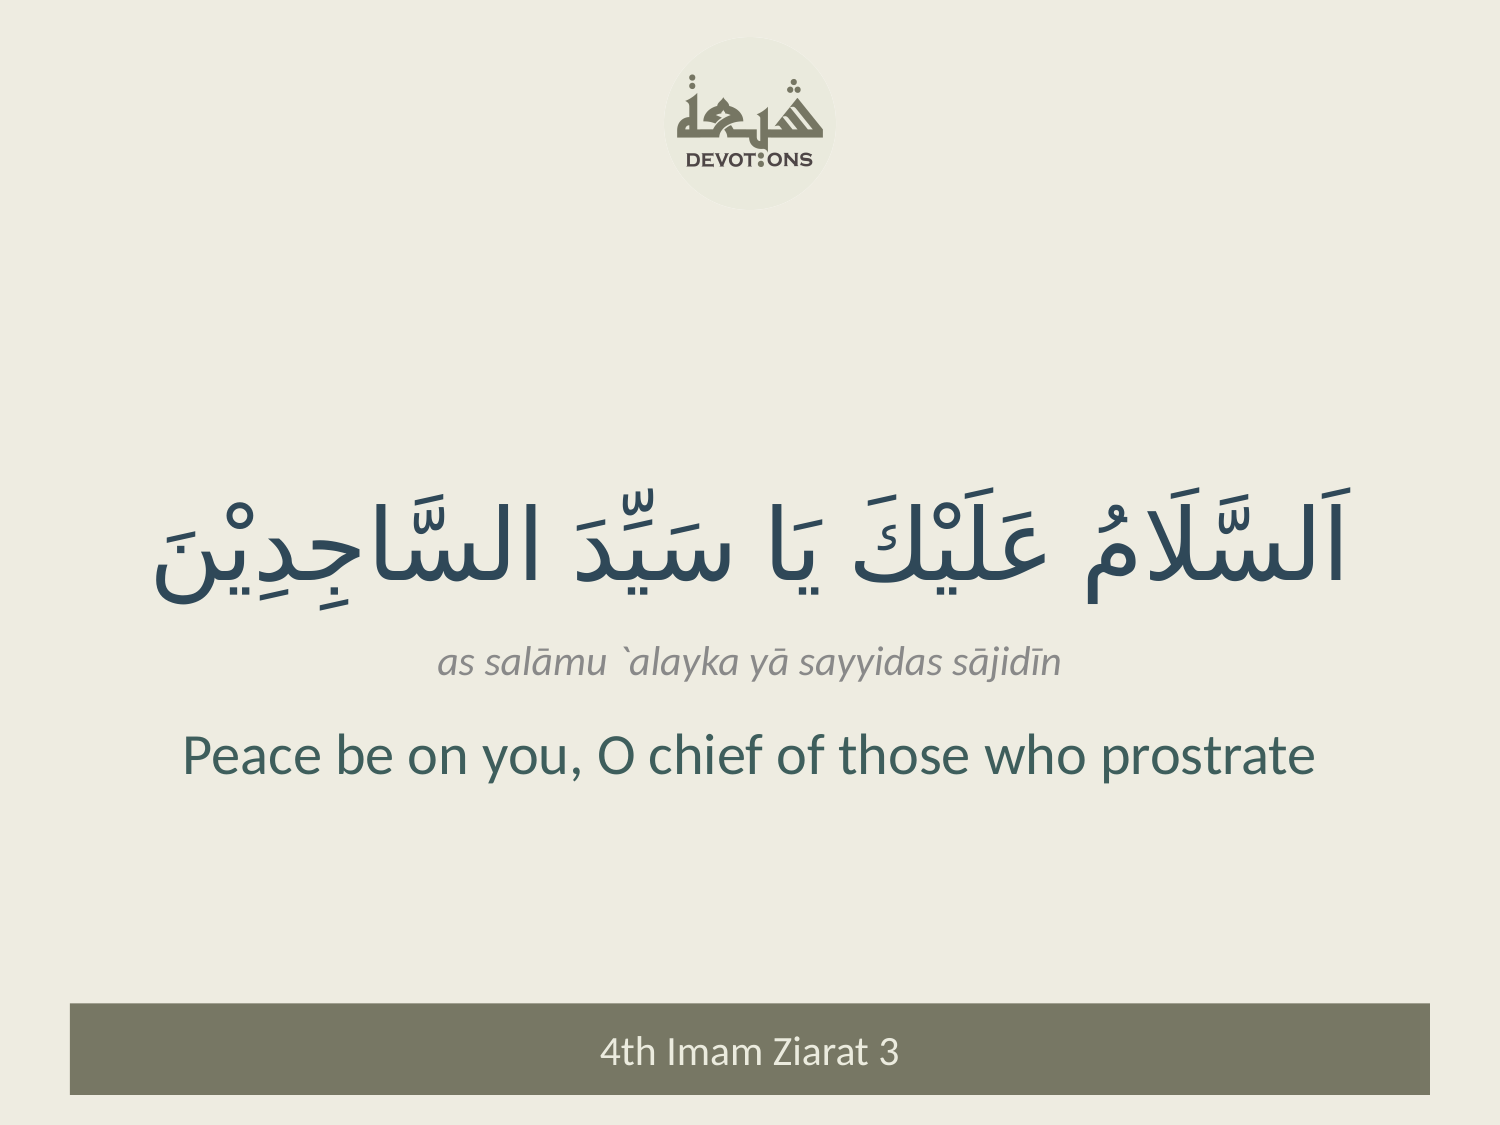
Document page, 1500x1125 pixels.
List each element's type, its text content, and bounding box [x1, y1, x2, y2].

picture [656, 29, 844, 203]
list 4th Imam Ziarat 3 [69, 1003, 1430, 1095]
list اَلسَّلَامُ عَلَيْكَ يَا سَيِّدَ السَّاجِدِيْنَ as salāmu `alayka yā sayyidas sājidīn Peace be on you, O chief of those who prostrate [69, 203, 1430, 1003]
